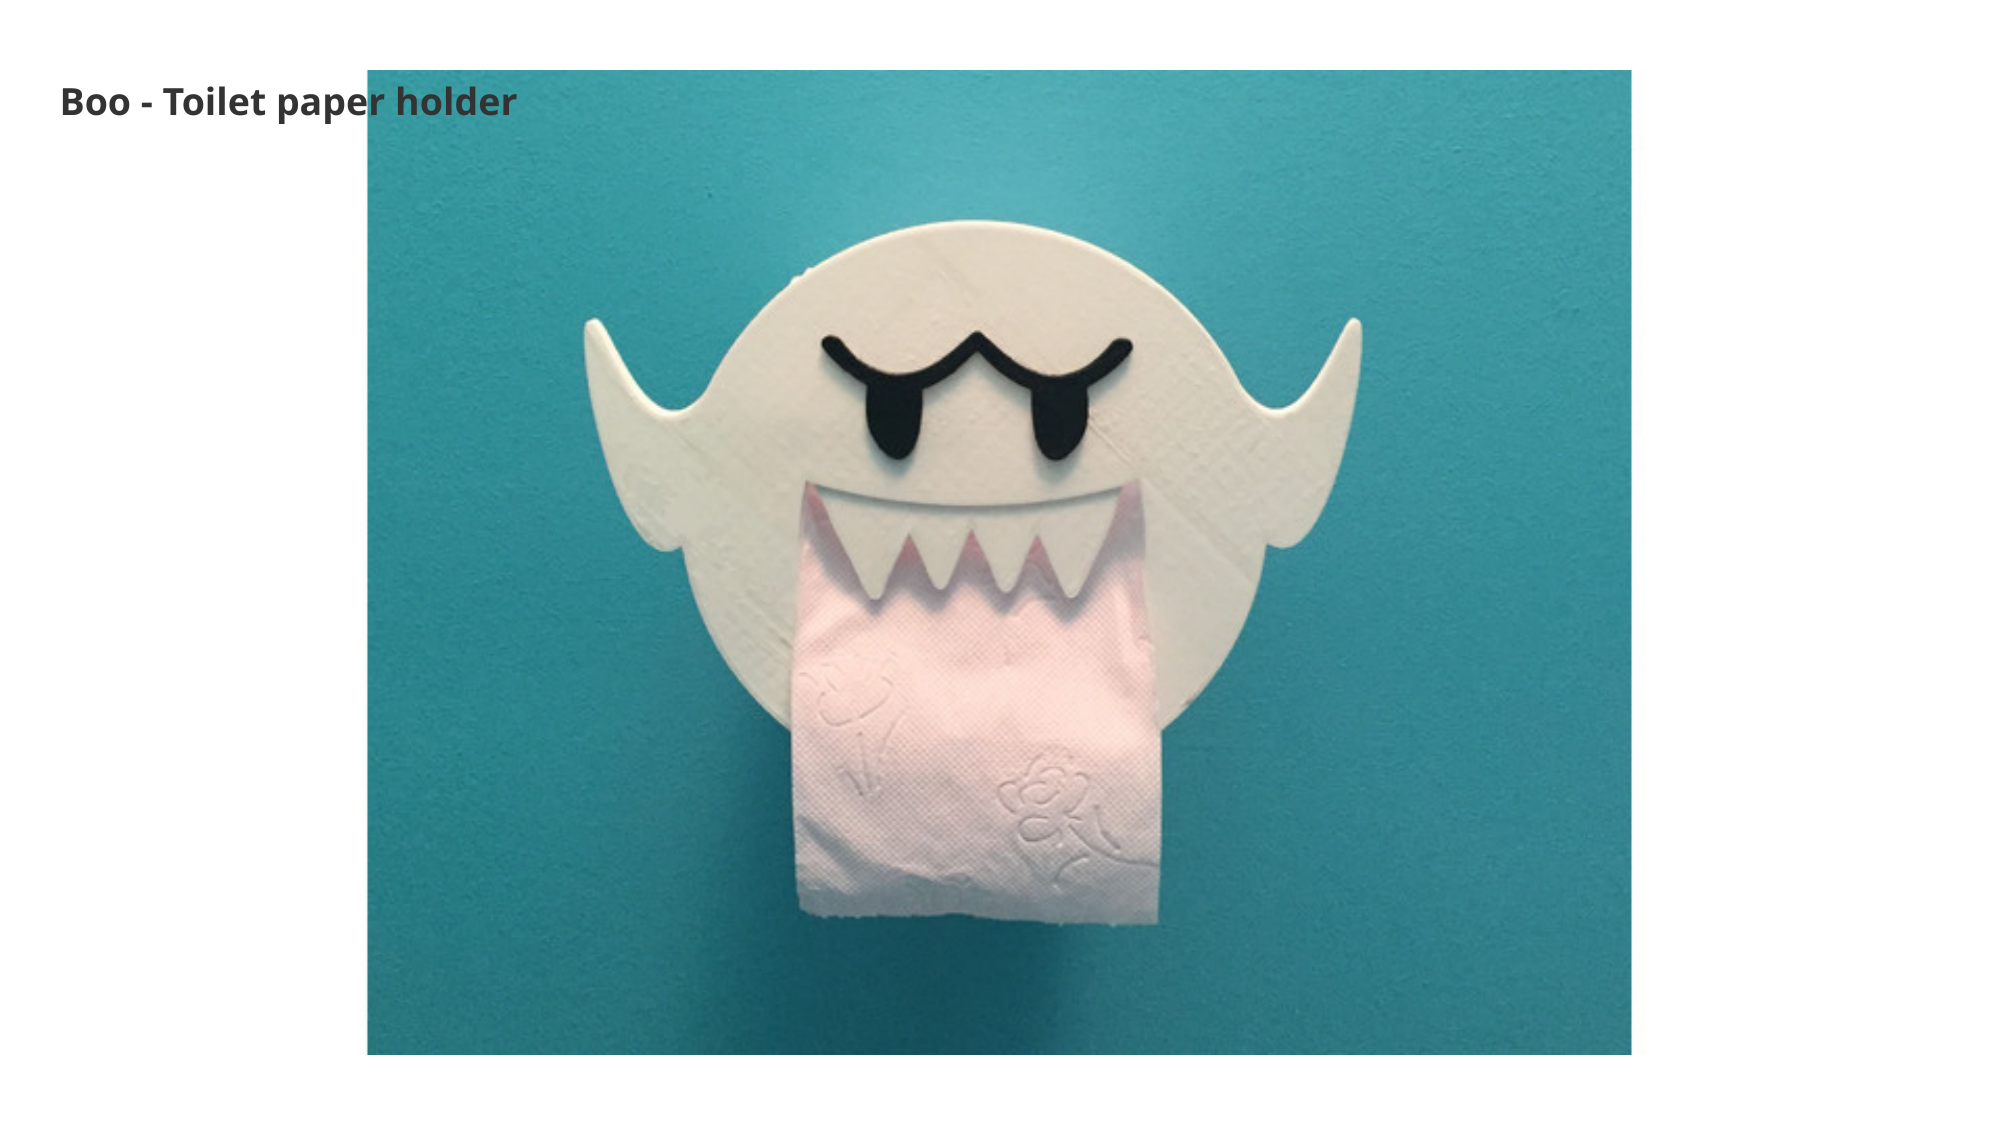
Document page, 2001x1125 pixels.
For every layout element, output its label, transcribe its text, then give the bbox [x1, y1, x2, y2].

picture [345, 70, 1655, 1055]
text_box Boo - Toilet paper holder [44, 70, 345, 131]
